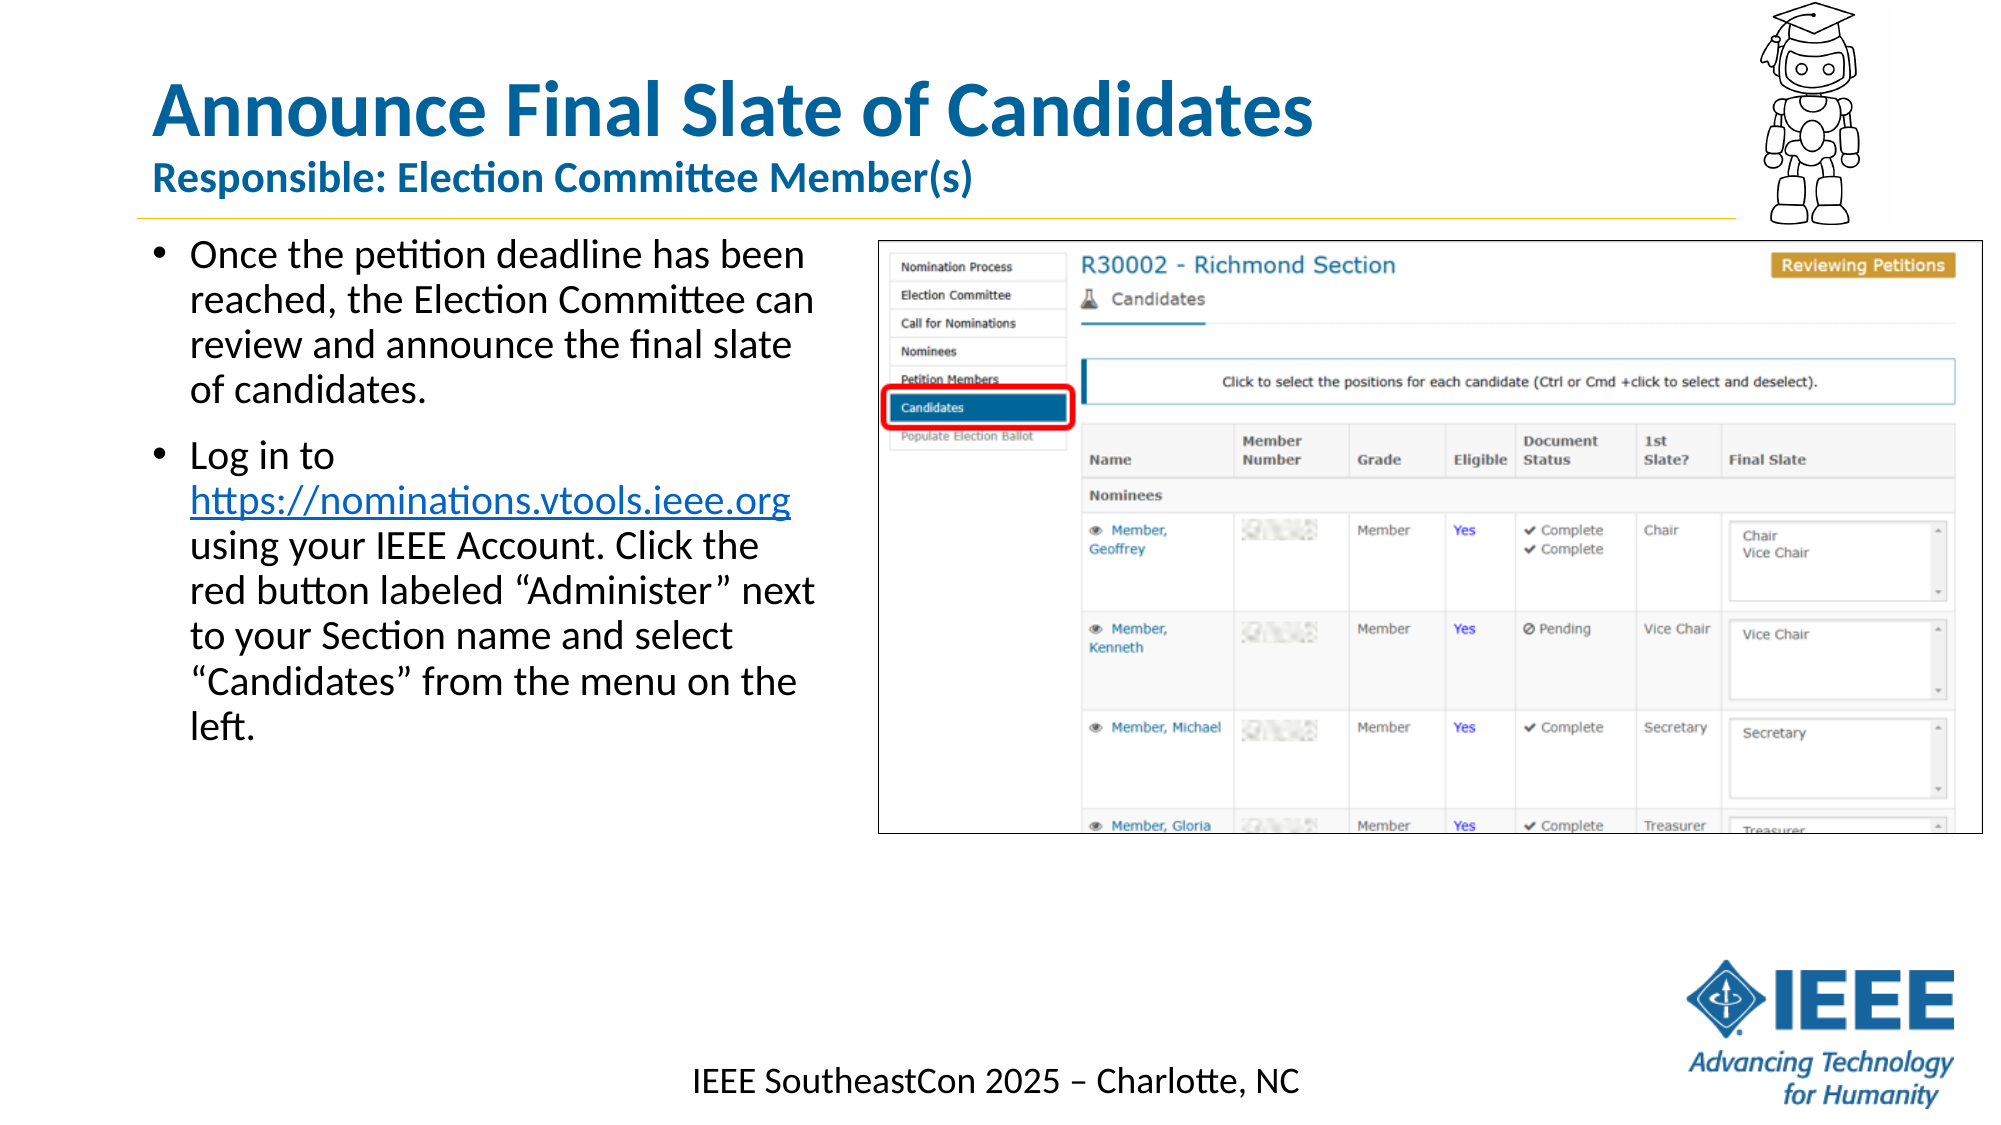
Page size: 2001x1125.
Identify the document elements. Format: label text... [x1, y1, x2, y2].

list Once the petition deadline has been reached, the Election Committee can review and announce the final slate of candidates. Log in to https://nominations.vtools.ieee.org using your IEEE Account. Click the red button labeled “Administer” next to your Section name and select “Candidates” from the menu on the left. [137, 224, 838, 1035]
title Announce Final Slate of Candidates Responsible: Election Committee Member(s) [137, 59, 1677, 210]
picture [878, 240, 1983, 834]
picture [1686, 959, 1954, 1109]
